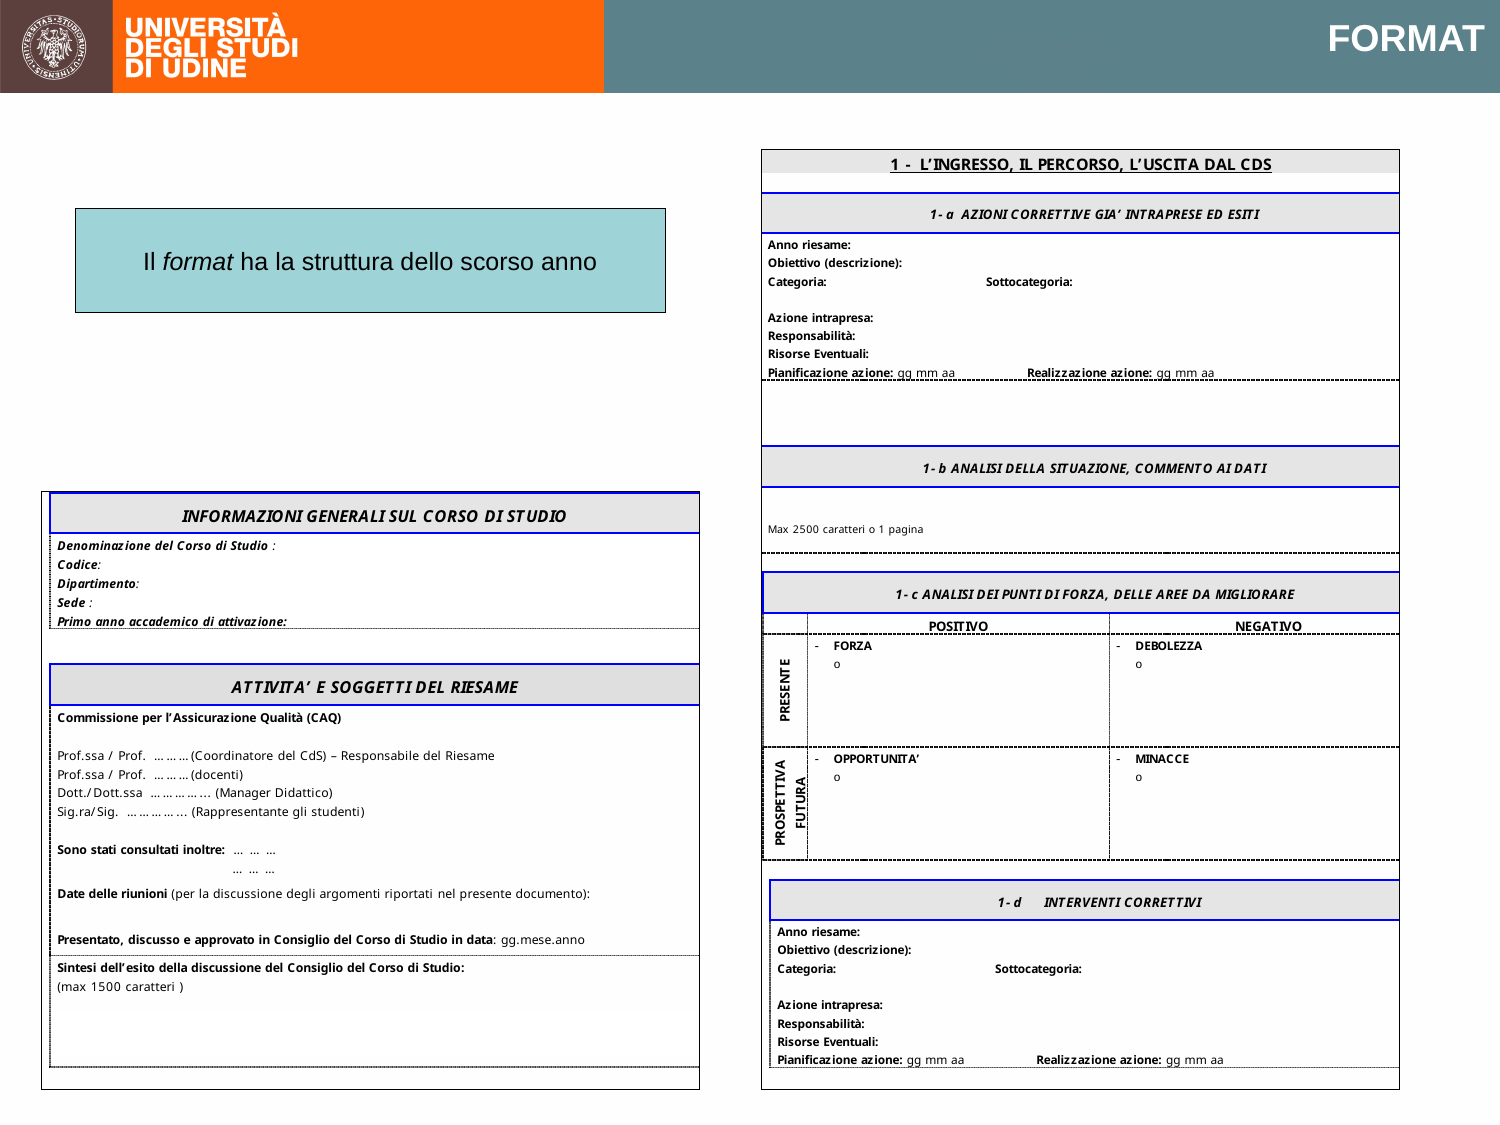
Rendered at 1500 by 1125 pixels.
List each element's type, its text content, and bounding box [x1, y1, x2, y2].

text_box Il format ha la struttura dello scorso anno [75, 208, 666, 313]
text_box FORMAT [525, 6, 1500, 66]
picture [0, 0, 1500, 1125]
